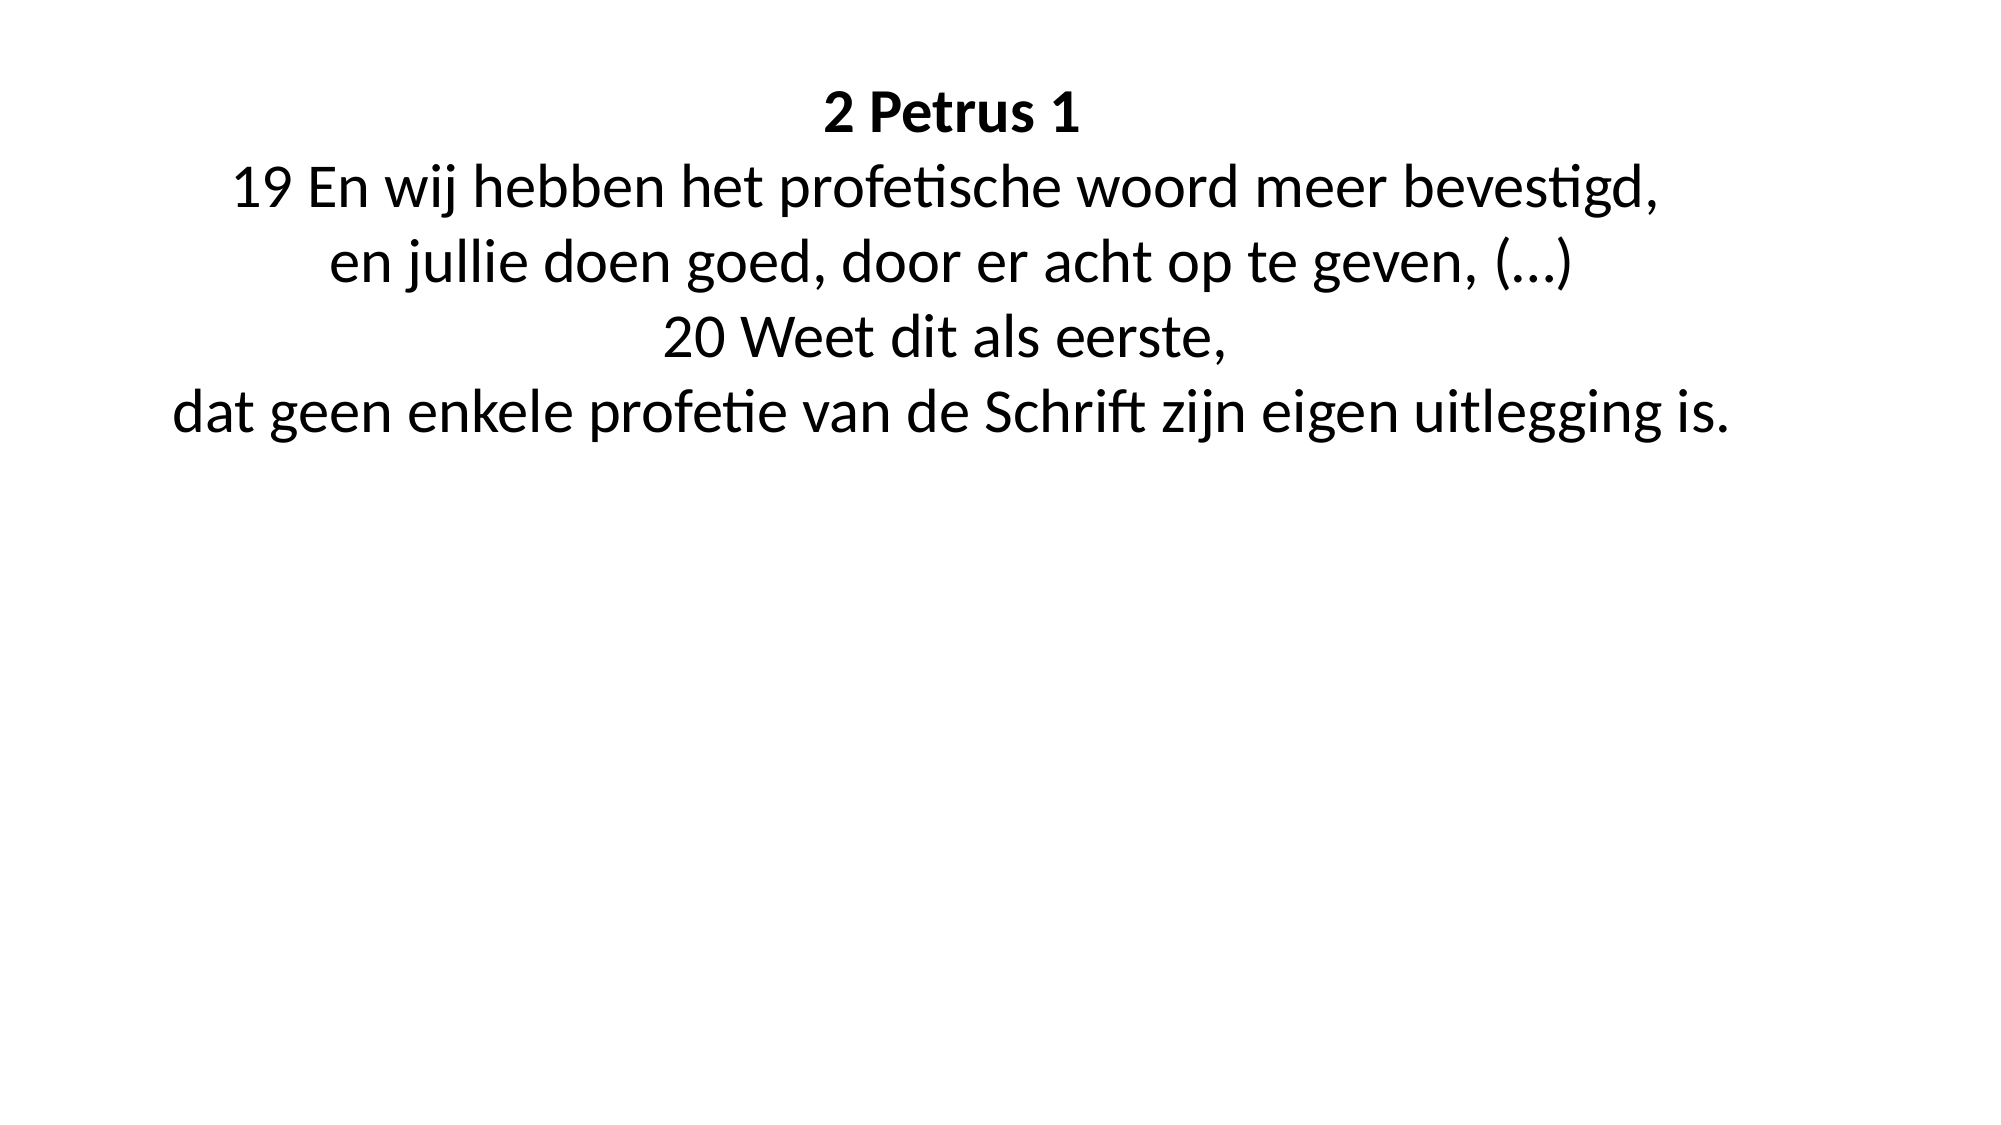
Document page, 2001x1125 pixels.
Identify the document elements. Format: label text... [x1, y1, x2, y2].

text_box 2 Petrus 1 19 En wij hebben het profetische woord meer bevestigd, en jullie doen goed, door er acht op te geven, (…) 20 Weet dit als eerste, dat geen enkele profetie van de Schrift zijn eigen uitlegging is. [0, 62, 1906, 453]
